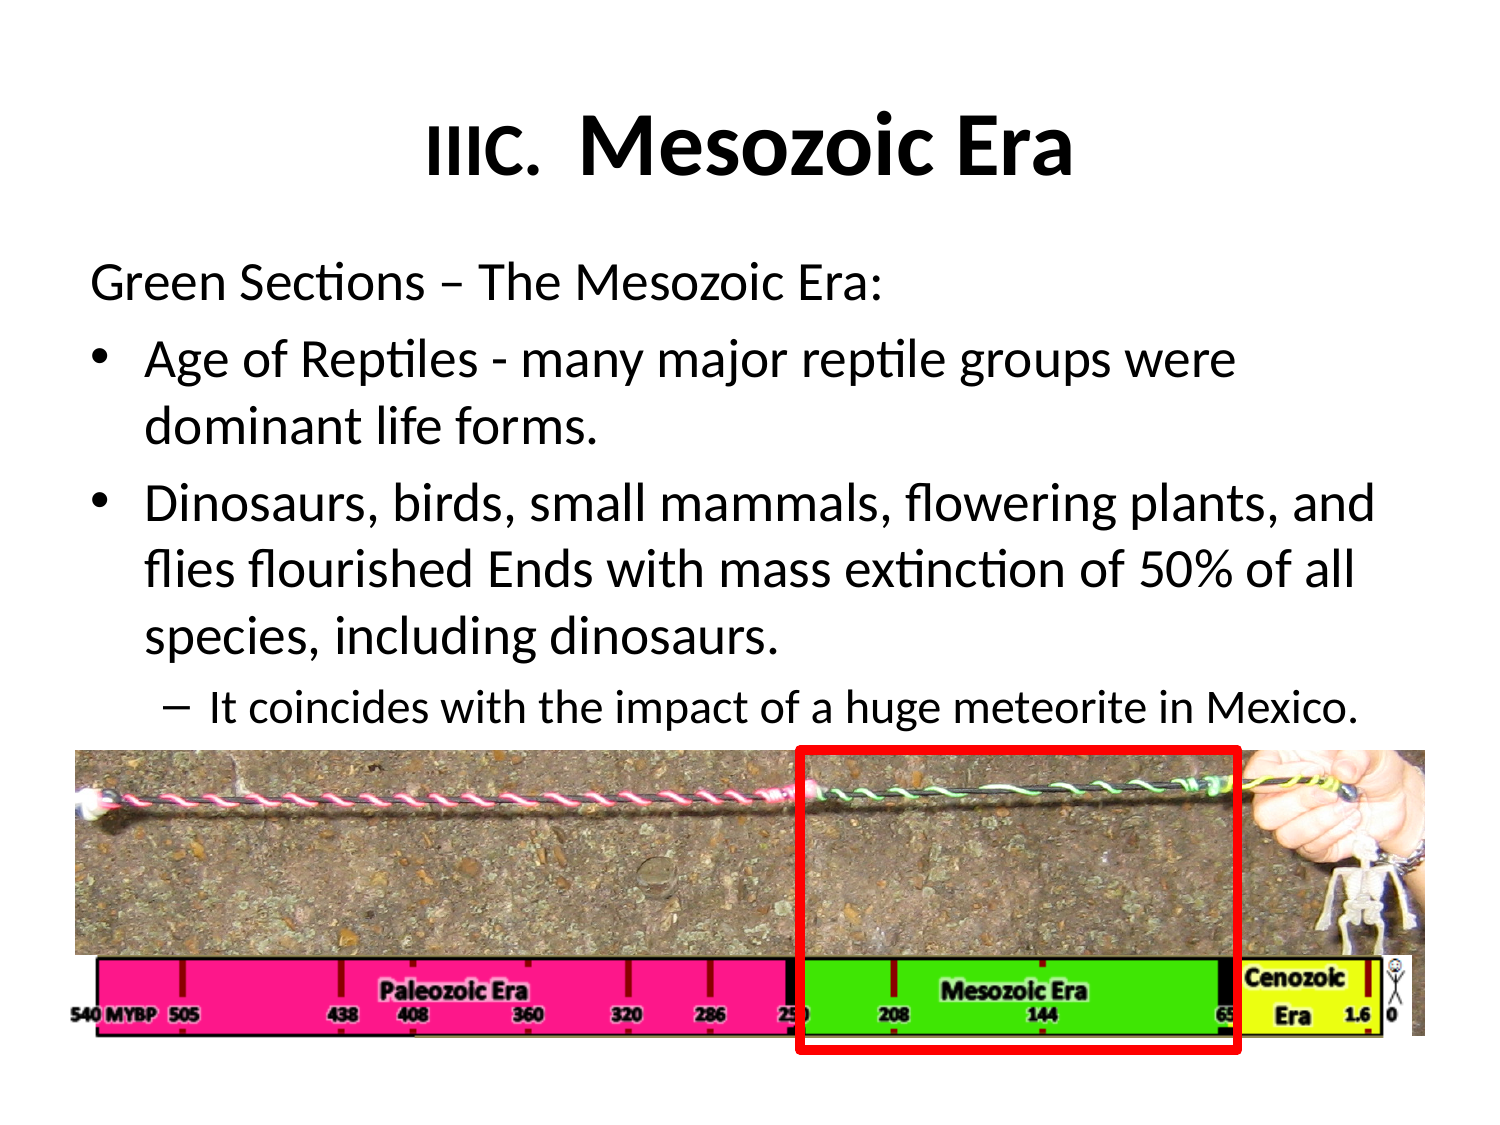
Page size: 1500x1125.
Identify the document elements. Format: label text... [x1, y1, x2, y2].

picture [61, 749, 1426, 1038]
list Green Sections – The Mesozoic Era: Age of Reptiles - many major reptile groups were dominant life forms. Dinosaurs, birds, small mammals, flowering plants, and flies flourished Ends with mass extinction of 50% of all species, including dinosaurs. It coincides with the impact of a huge meteorite in Mexico. [75, 237, 1425, 749]
title IIIC. Mesozoic Era [75, 45, 1425, 233]
text_box [798, 1047, 1239, 1052]
